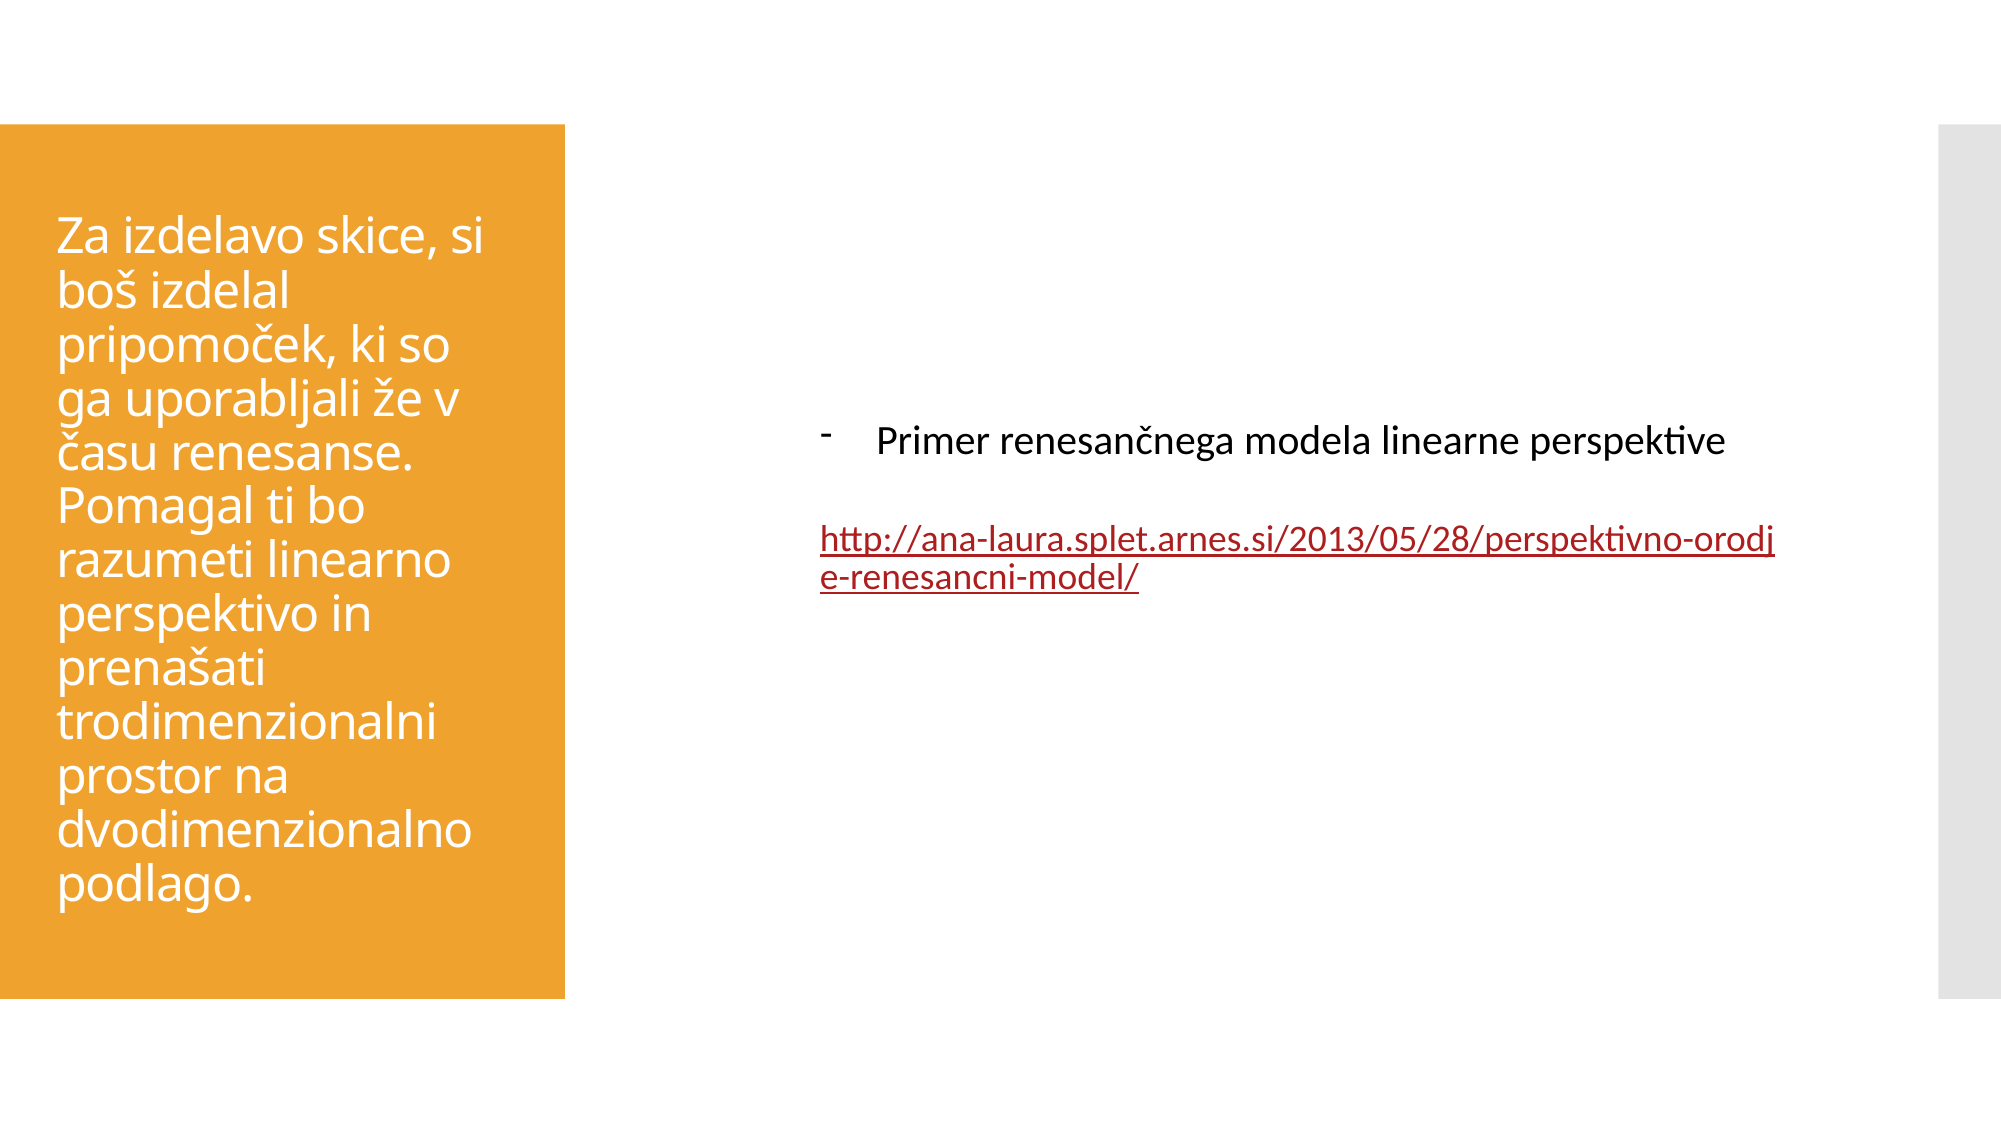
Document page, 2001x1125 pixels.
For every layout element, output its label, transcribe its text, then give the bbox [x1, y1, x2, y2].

title Za izdelavo skice, si boš izdelal pripomoček, ki so ga uporabljali že v času renesanse. Pomagal ti bo razumeti linearno perspektivo in prenašati trodimenzionalni prostor na dvodimenzionalno podlago. [41, 184, 525, 940]
text_box Primer renesančnega modela linearne perspektive http://ana-laura.splet.arnes.si/2013/05/28/perspektivno-orodje-renesancni-model/ [805, 397, 1806, 567]
